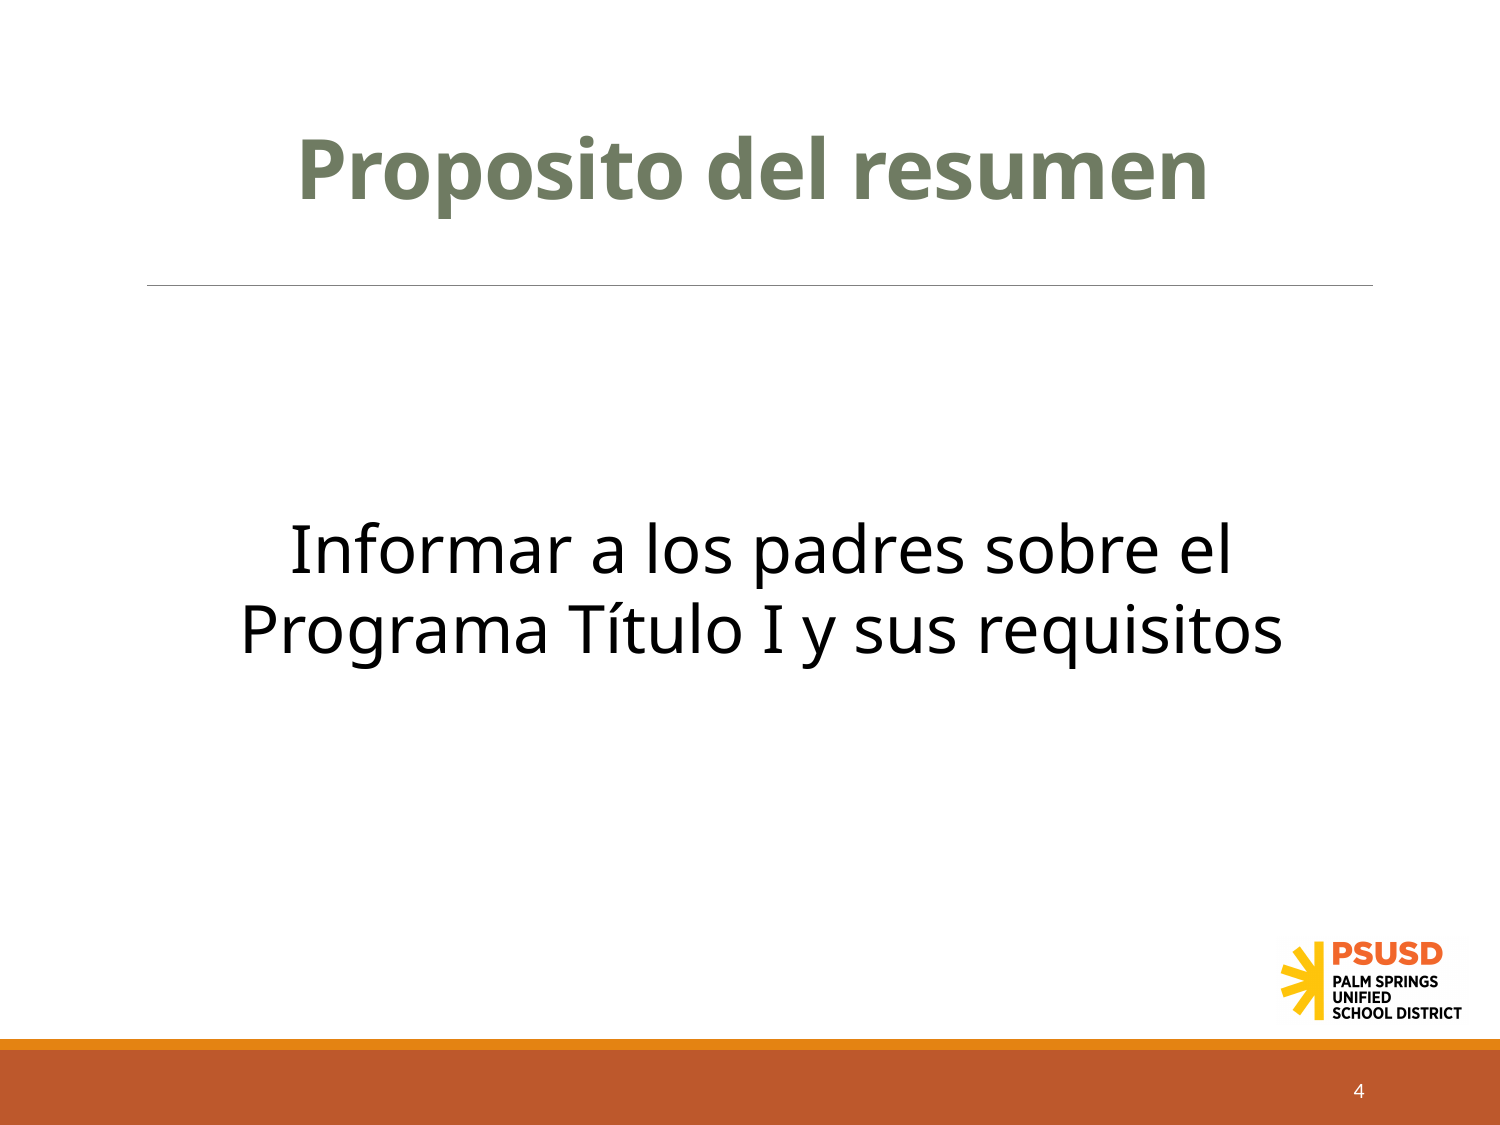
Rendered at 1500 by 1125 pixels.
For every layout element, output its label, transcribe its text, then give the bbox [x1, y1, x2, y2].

picture [1275, 935, 1470, 1026]
slide_number 4 [1218, 1059, 1380, 1120]
title Proposito del resumen [135, 47, 1373, 285]
list Informar a los padres sobre el Programa Título I y sus requisitos [135, 302, 1373, 963]
